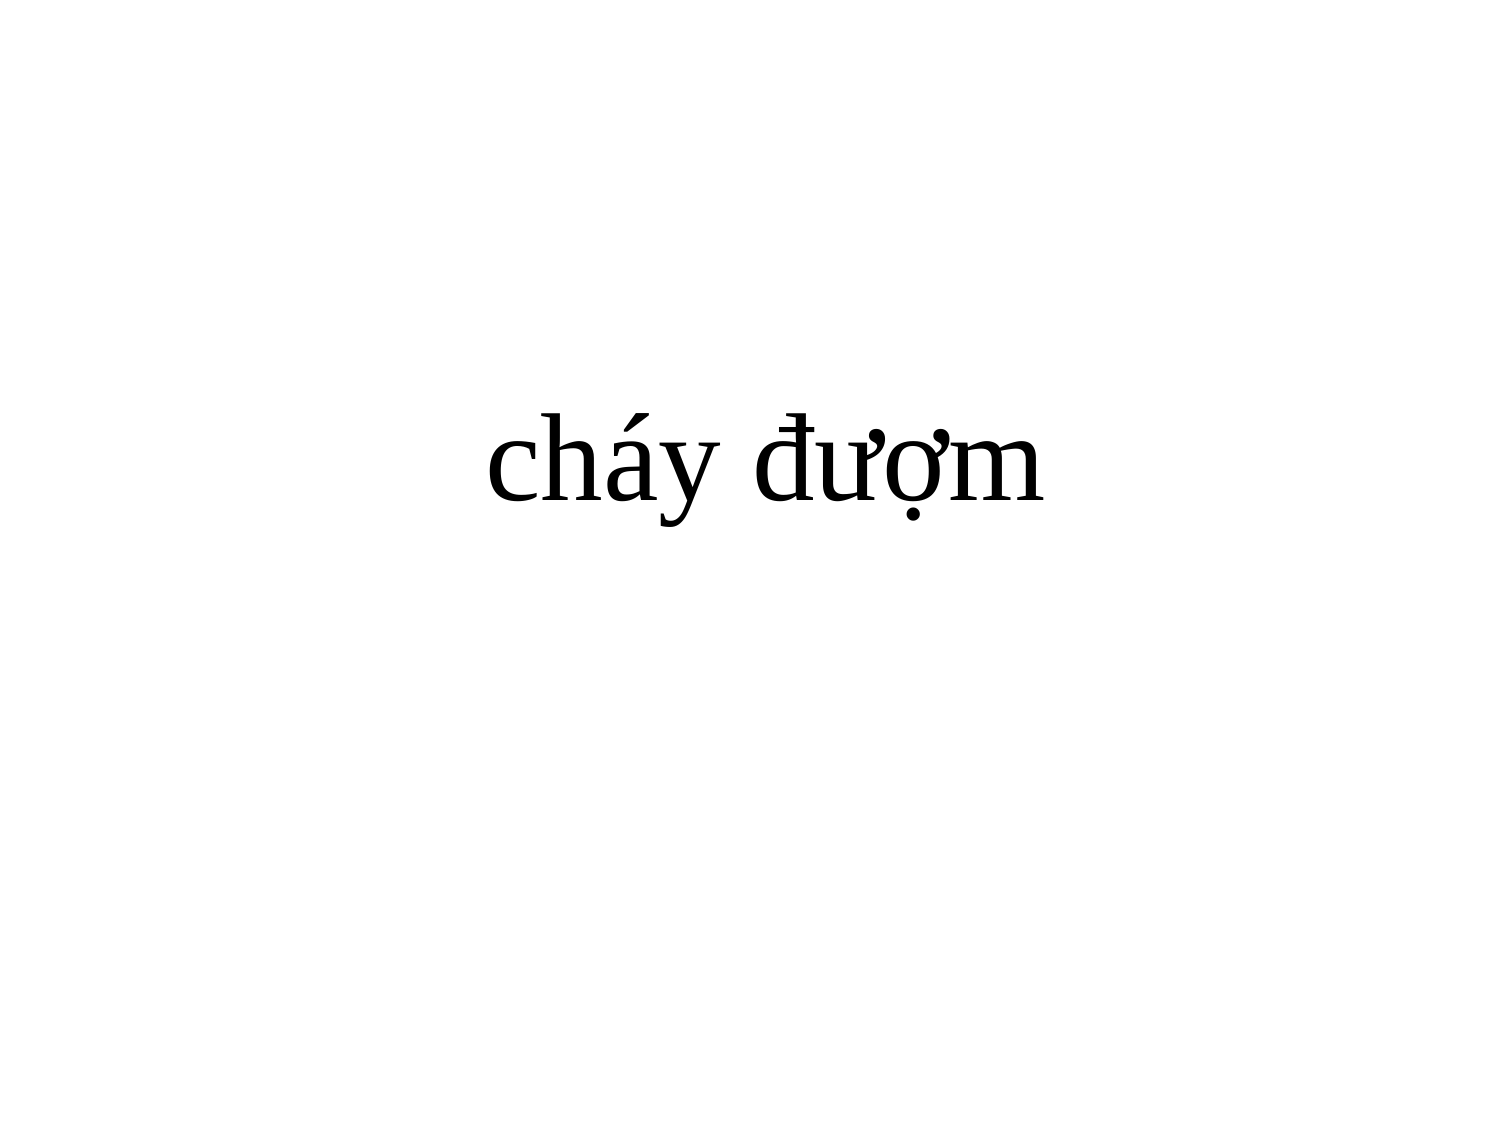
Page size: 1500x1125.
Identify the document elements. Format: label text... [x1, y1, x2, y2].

list cháy đượm [75, 262, 1425, 1005]
